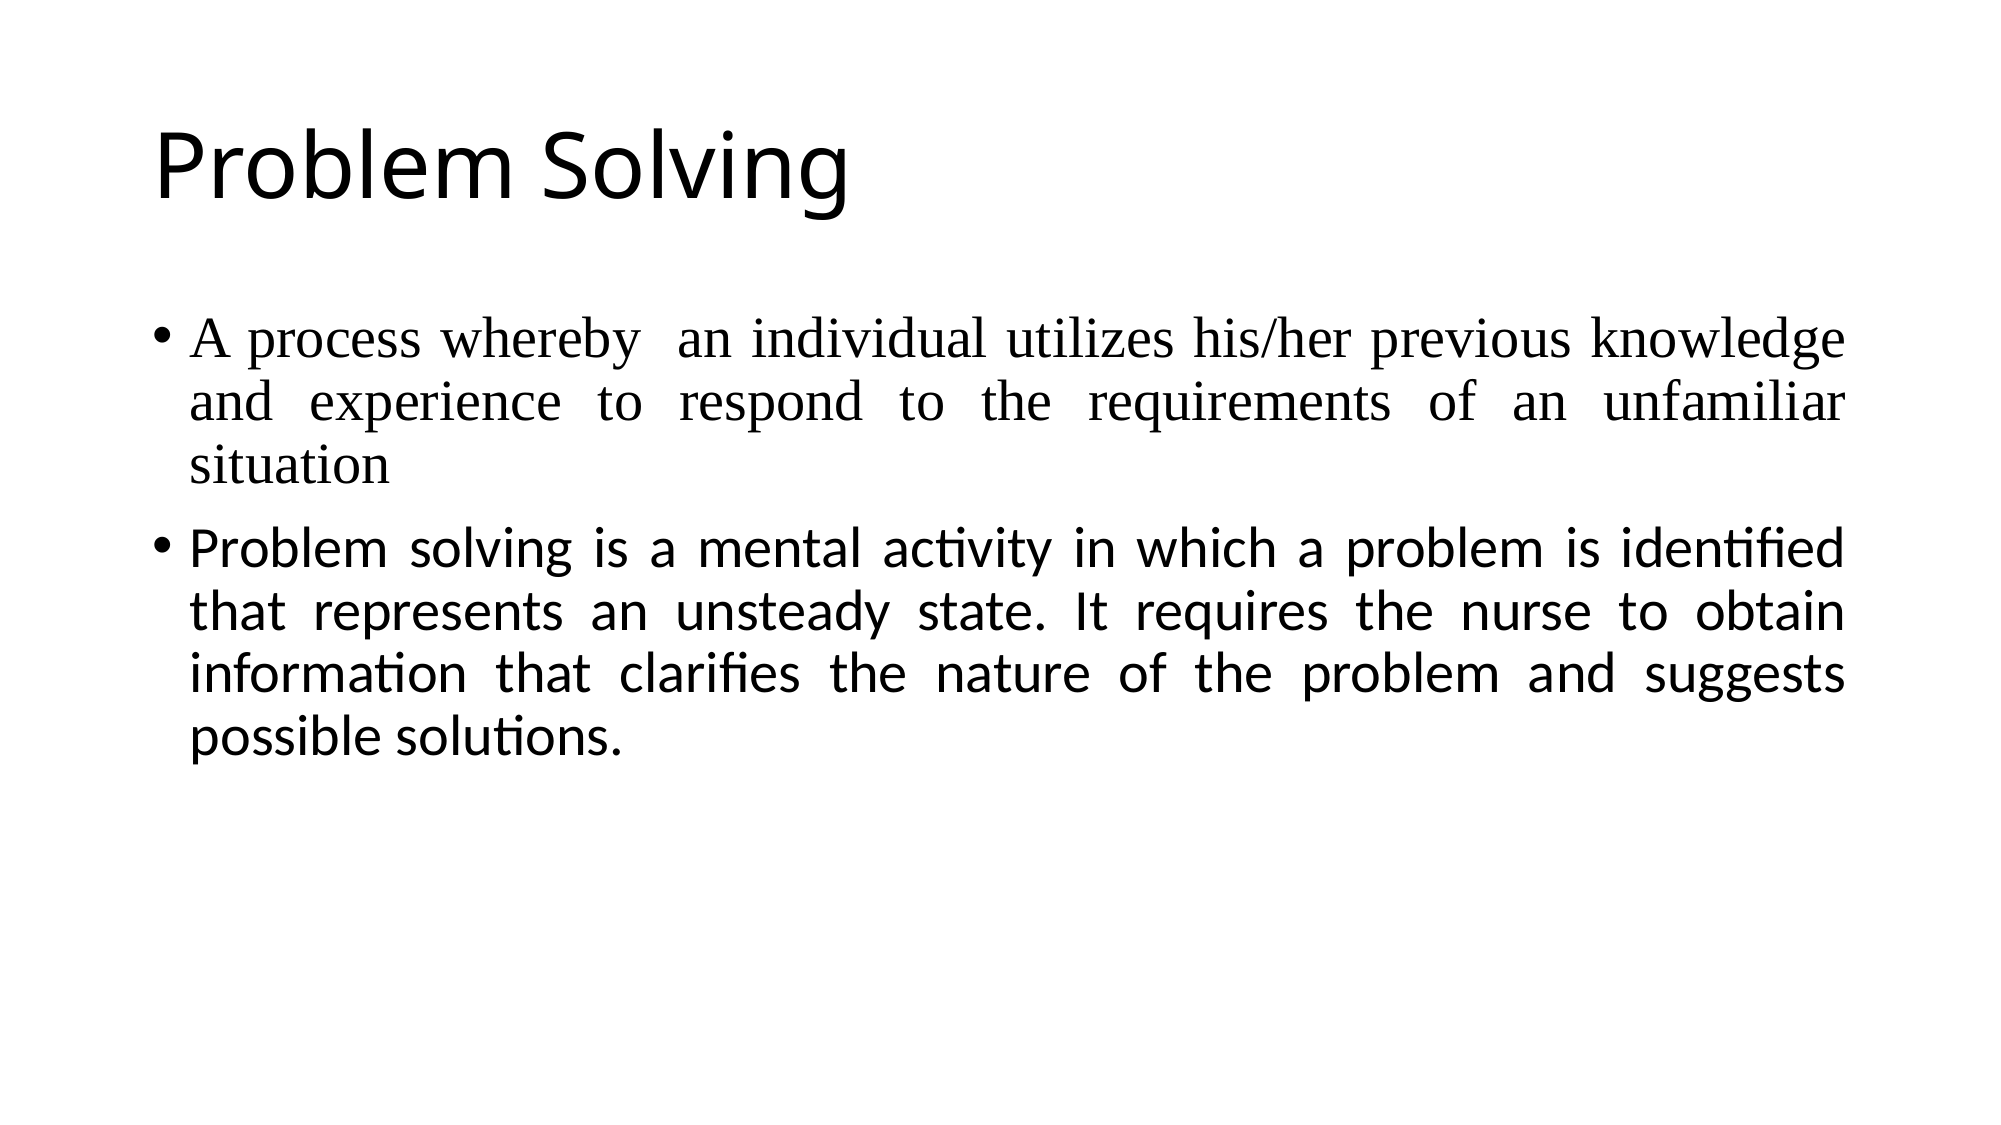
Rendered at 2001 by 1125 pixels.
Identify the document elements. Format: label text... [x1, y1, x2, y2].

list A process whereby an individual utilizes his/her previous knowledge and experience to respond to the requirements of an unfamiliar situation Problem solving is a mental activity in which a problem is identified that represents an unsteady state. It requires the nurse to obtain information that clarifies the nature of the problem and suggests possible solutions. [137, 299, 1863, 1014]
title Problem Solving [137, 59, 1863, 278]
